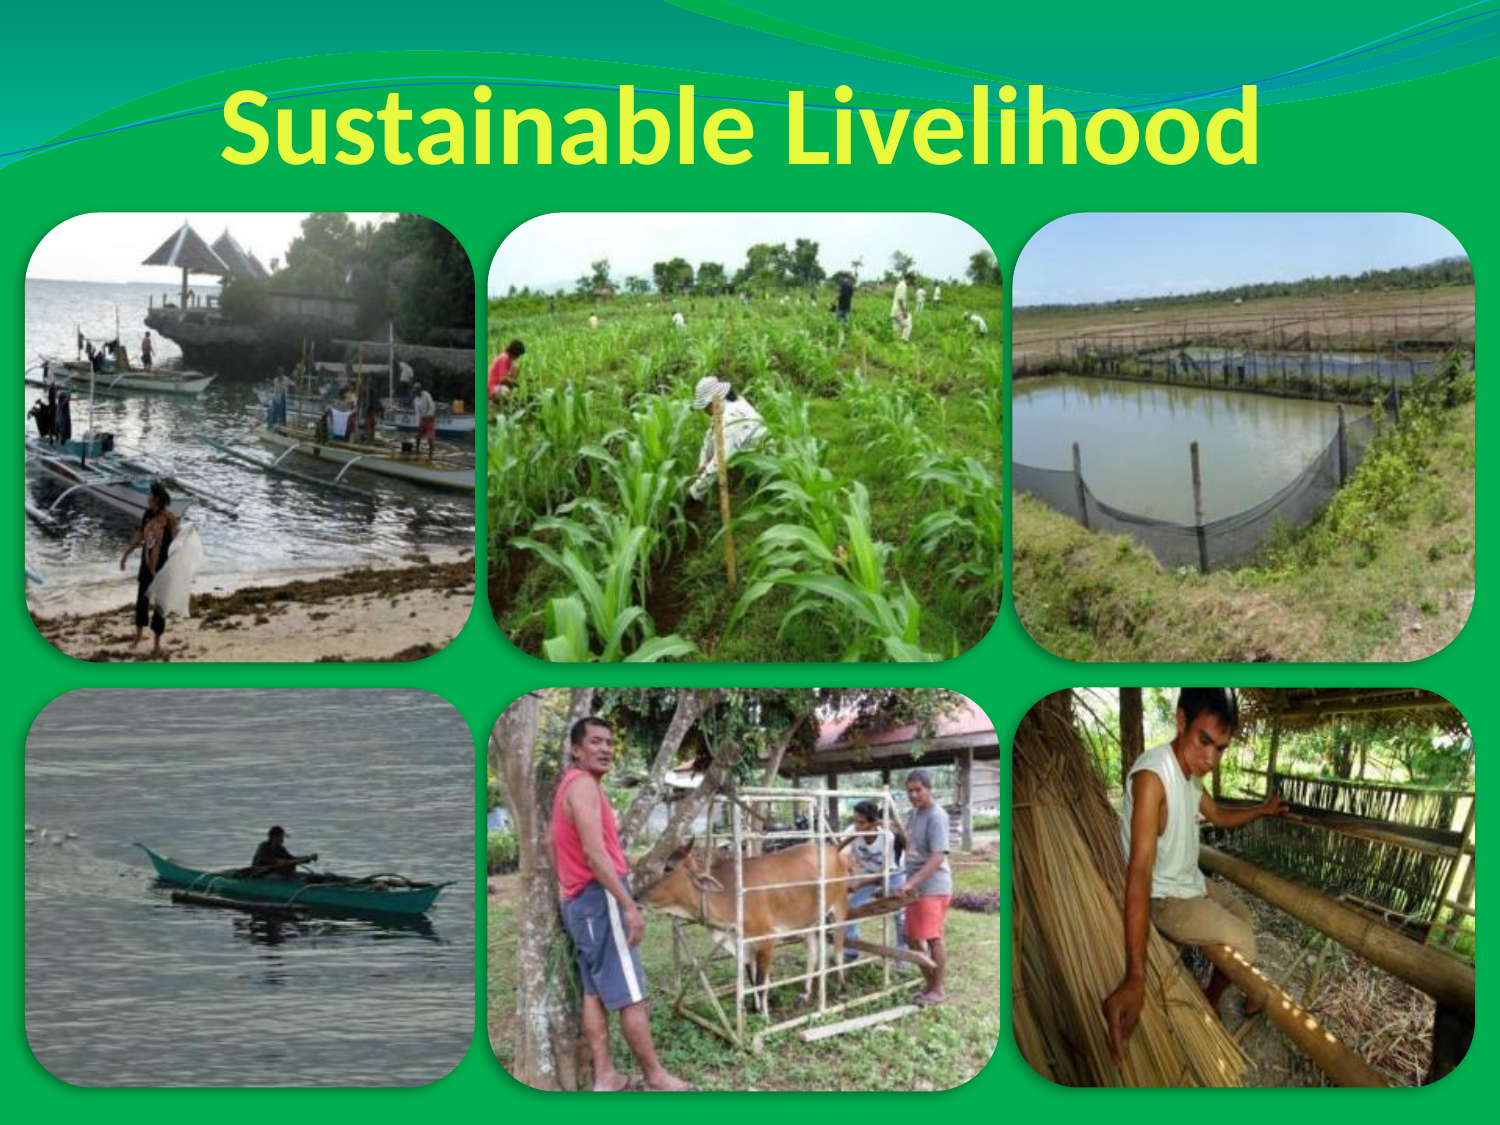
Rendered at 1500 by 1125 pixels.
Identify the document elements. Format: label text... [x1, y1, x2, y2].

picture [487, 687, 1001, 1092]
picture [24, 687, 476, 1088]
picture [1012, 212, 1476, 663]
picture [487, 212, 1003, 663]
picture [1012, 687, 1476, 1088]
picture [24, 212, 476, 663]
title Sustainable Livelihood [24, 37, 1463, 188]
